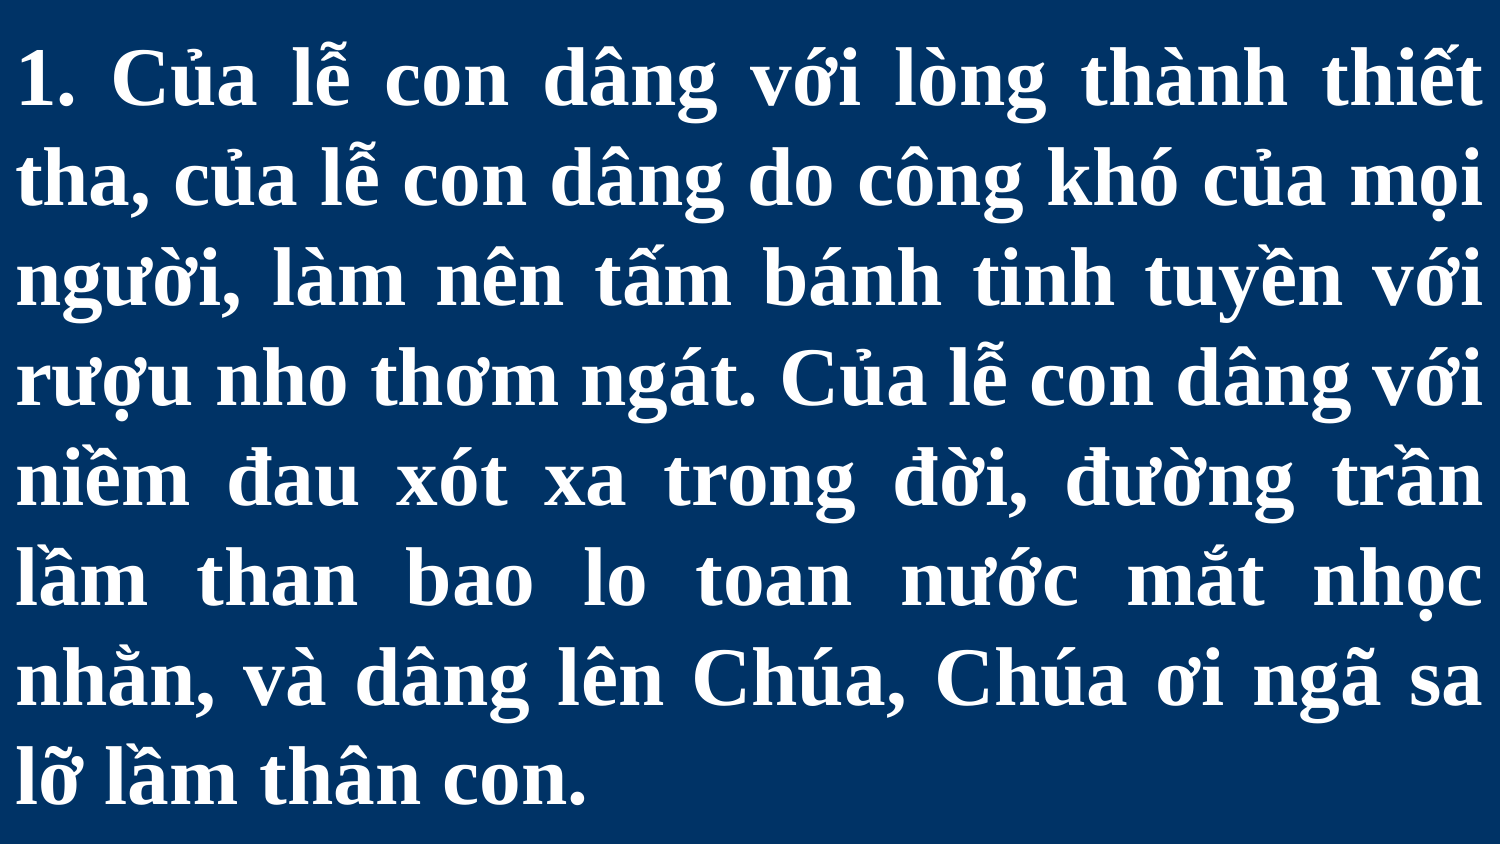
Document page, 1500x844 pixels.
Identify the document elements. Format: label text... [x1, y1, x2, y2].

title 1. Của lễ con dâng với lòng thành thiết tha, của lễ con dâng do công khó của mọi người, làm nên tấm bánh tinh tuyền với rượu nho thơm ngát. Của lễ con dâng với niềm đau xót xa trong đời, đường trần lầm than bao lo toan nước mắt nhọc nhằn, và dâng lên Chúa, Chúa ơi ngã sa lỡ lầm thân con. [0, 0, 1500, 844]
